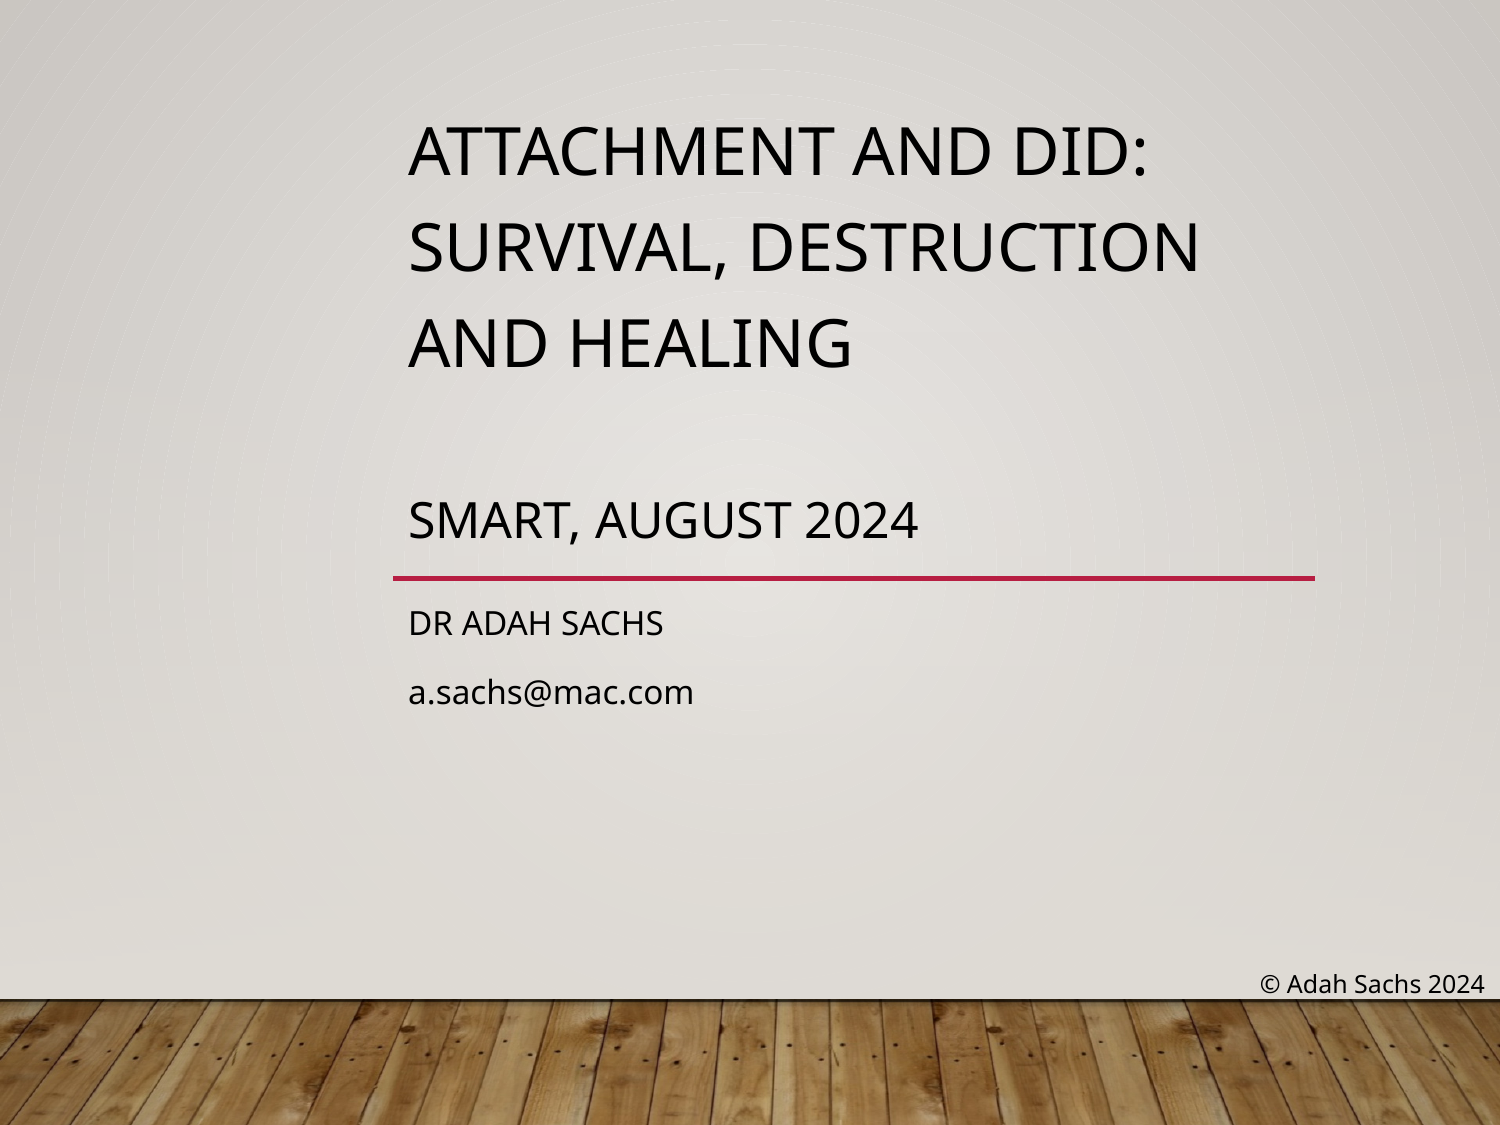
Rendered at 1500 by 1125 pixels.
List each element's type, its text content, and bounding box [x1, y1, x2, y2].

picture [0, 999, 1500, 1125]
title Attachment AND DID: survival, destruction and healing SMART, August 2024 [393, 131, 1315, 549]
subtitle Dr ADAH Sachs a.sachs@mac.com [393, 579, 1315, 740]
